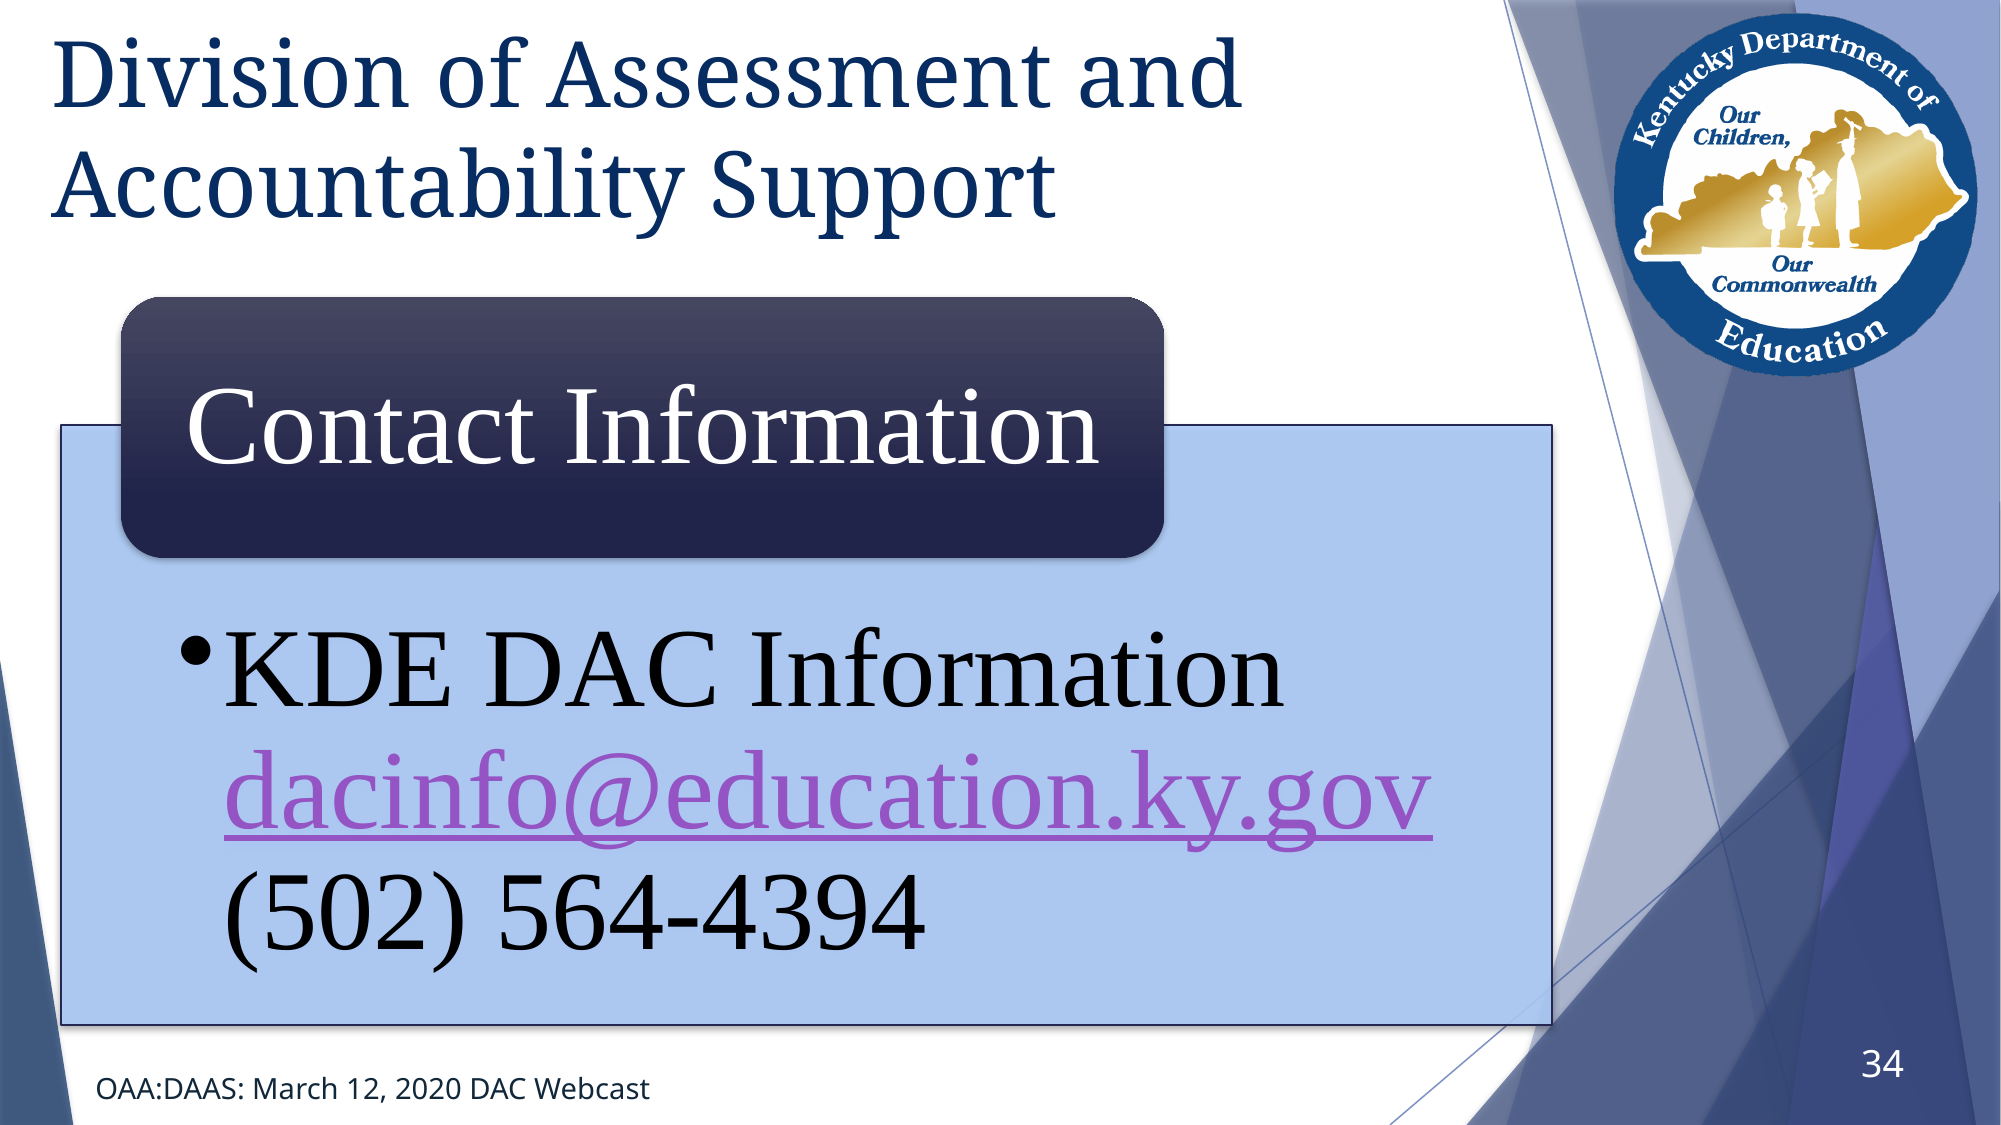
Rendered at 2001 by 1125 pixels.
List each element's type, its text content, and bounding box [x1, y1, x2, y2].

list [60, 153, 1553, 1026]
picture [1598, 0, 1989, 390]
slide_number 34 [1807, 1035, 1920, 1095]
footer OAA:DAAS: March 12, 2020 DAC Webcast [80, 1059, 756, 1120]
title Division of Assessment and Accountability Support [36, 7, 1658, 156]
